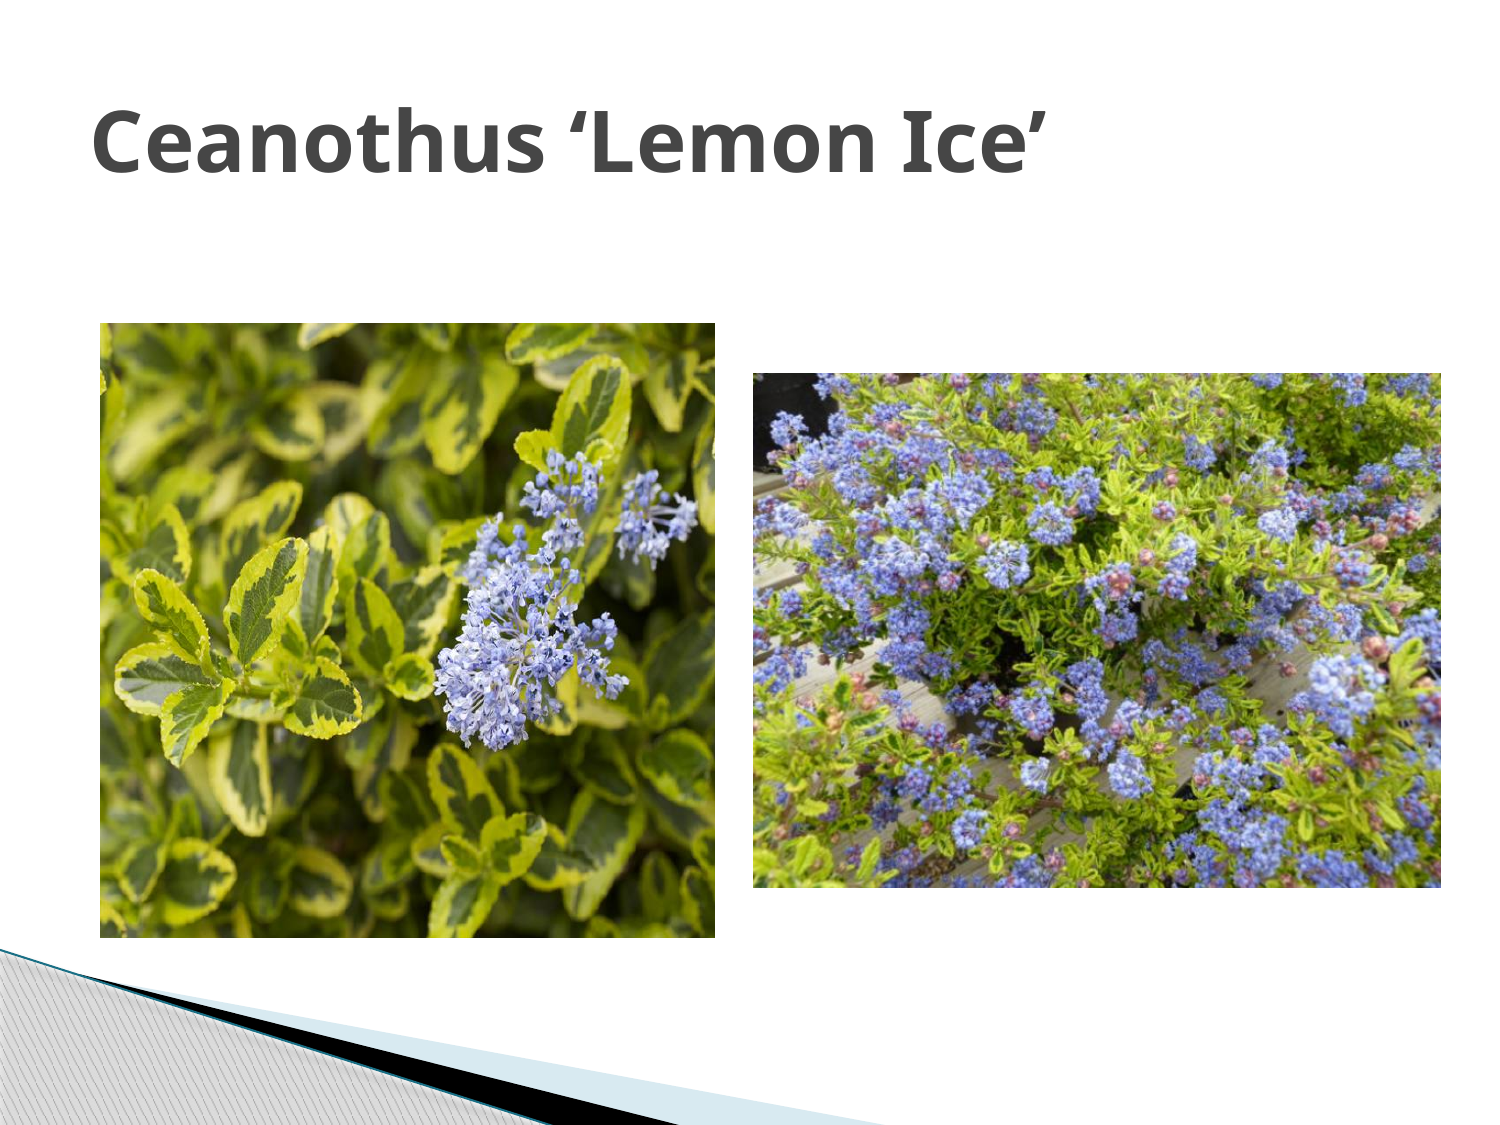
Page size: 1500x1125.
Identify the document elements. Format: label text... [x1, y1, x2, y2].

title Ceanothus ‘Lemon Ice’ [75, 45, 1425, 233]
picture [753, 373, 1441, 888]
picture [100, 322, 715, 938]
